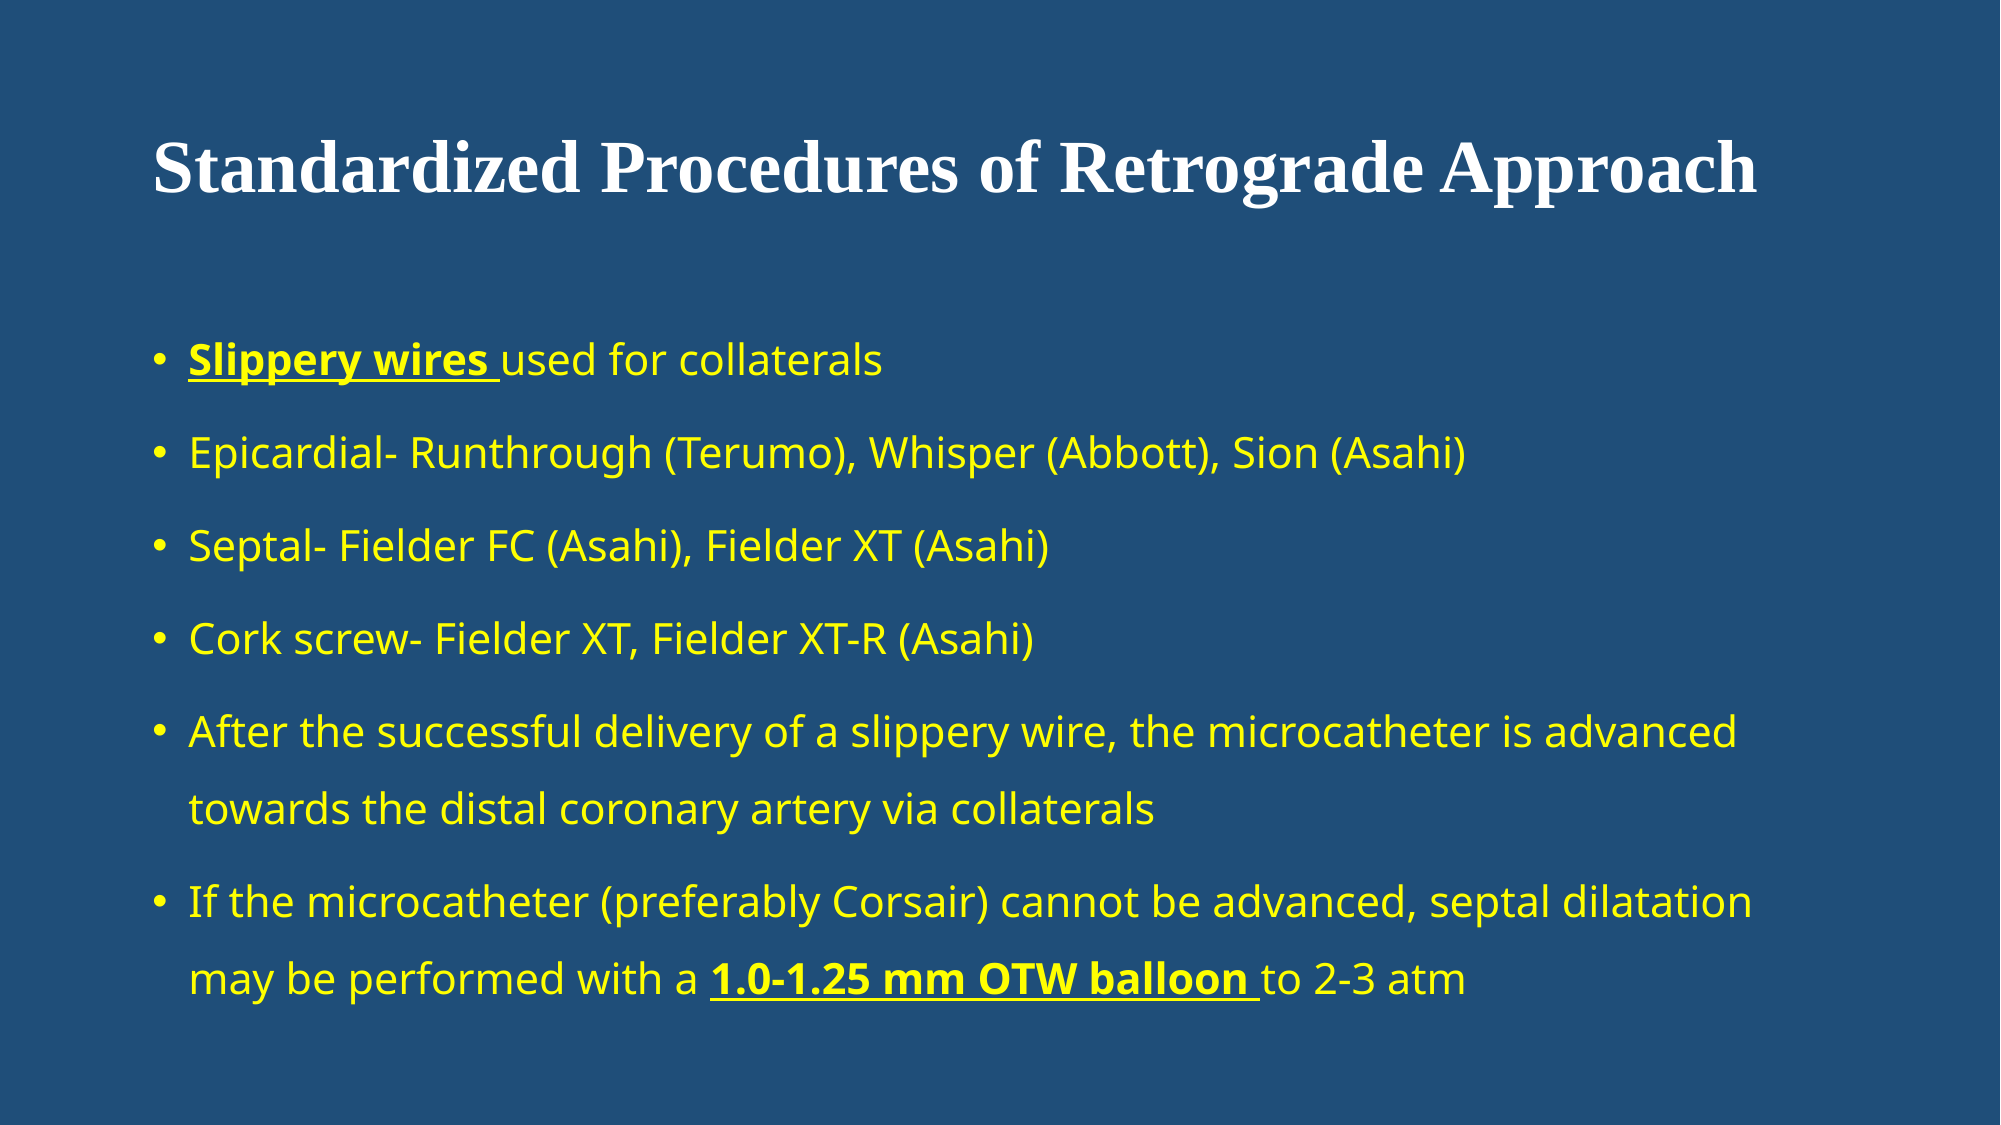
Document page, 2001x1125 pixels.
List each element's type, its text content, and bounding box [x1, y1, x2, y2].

list Slippery wires used for collaterals Epicardial- Runthrough (Terumo), Whisper (Abbott), Sion (Asahi) Septal- Fielder FC (Asahi), Fielder XT (Asahi) Cork screw- Fielder XT, Fielder XT-R (Asahi) After the successful delivery of a slippery wire, the microcatheter is advanced towards the distal coronary artery via collaterals If the microcatheter (preferably Corsair) cannot be advanced, septal dilatation may be performed with a 1.0-1.25 mm OTW balloon to 2-3 atm [137, 299, 1863, 1014]
title Standardized Procedures of Retrograde Approach [137, 59, 1863, 278]
